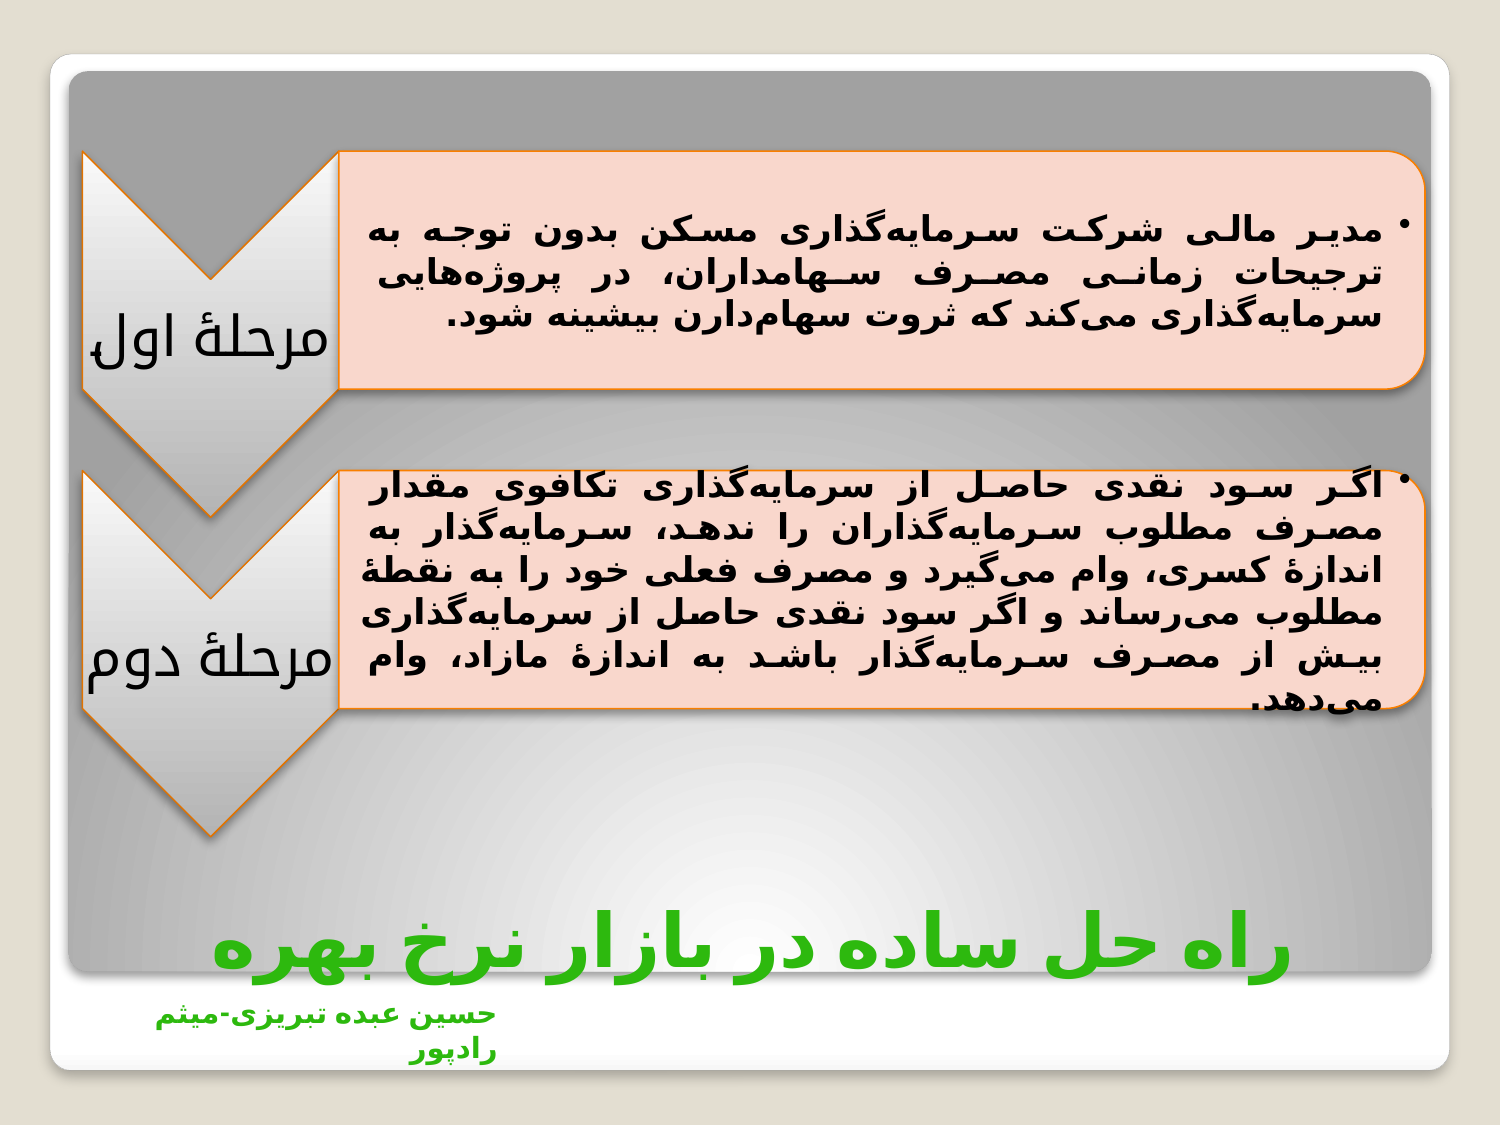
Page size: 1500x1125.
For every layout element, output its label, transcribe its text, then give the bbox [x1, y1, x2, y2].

text_box مرحلۀ دوم [81, 469, 333, 838]
title راه حل ساده در بازار نرخ بهره [82, 817, 1425, 990]
text_box اگر سود نقدی حاصل از سرمایه‌گذاری تکافوی مقدار مصرف مطلوب سرمایه‌گذاران را ندهد، سرمایه‌گذار به اندازۀ کسری، وام می‌گیرد و مصرف فعلی خود را به نقطۀ مطلوب می‌رساند و اگر سود نقدی حاصل از سرمایه‌گذاری بیش از مصرف سرمایه‌گذار باشد به اندازۀ مازاد، وام می‌دهد. [338, 469, 1426, 710]
text_box مدیر مالی شرکت سرمایه‌گذاری مسکن بدون توجه به ترجیحات زمانی مصرف سهامداران، در پروژه‌هایی سرمایه‌گذاری می‌کند که ثروت سهام‌دارن بیشینه شود. [338, 150, 1426, 390]
text_box مرحلۀ اول [81, 150, 334, 518]
